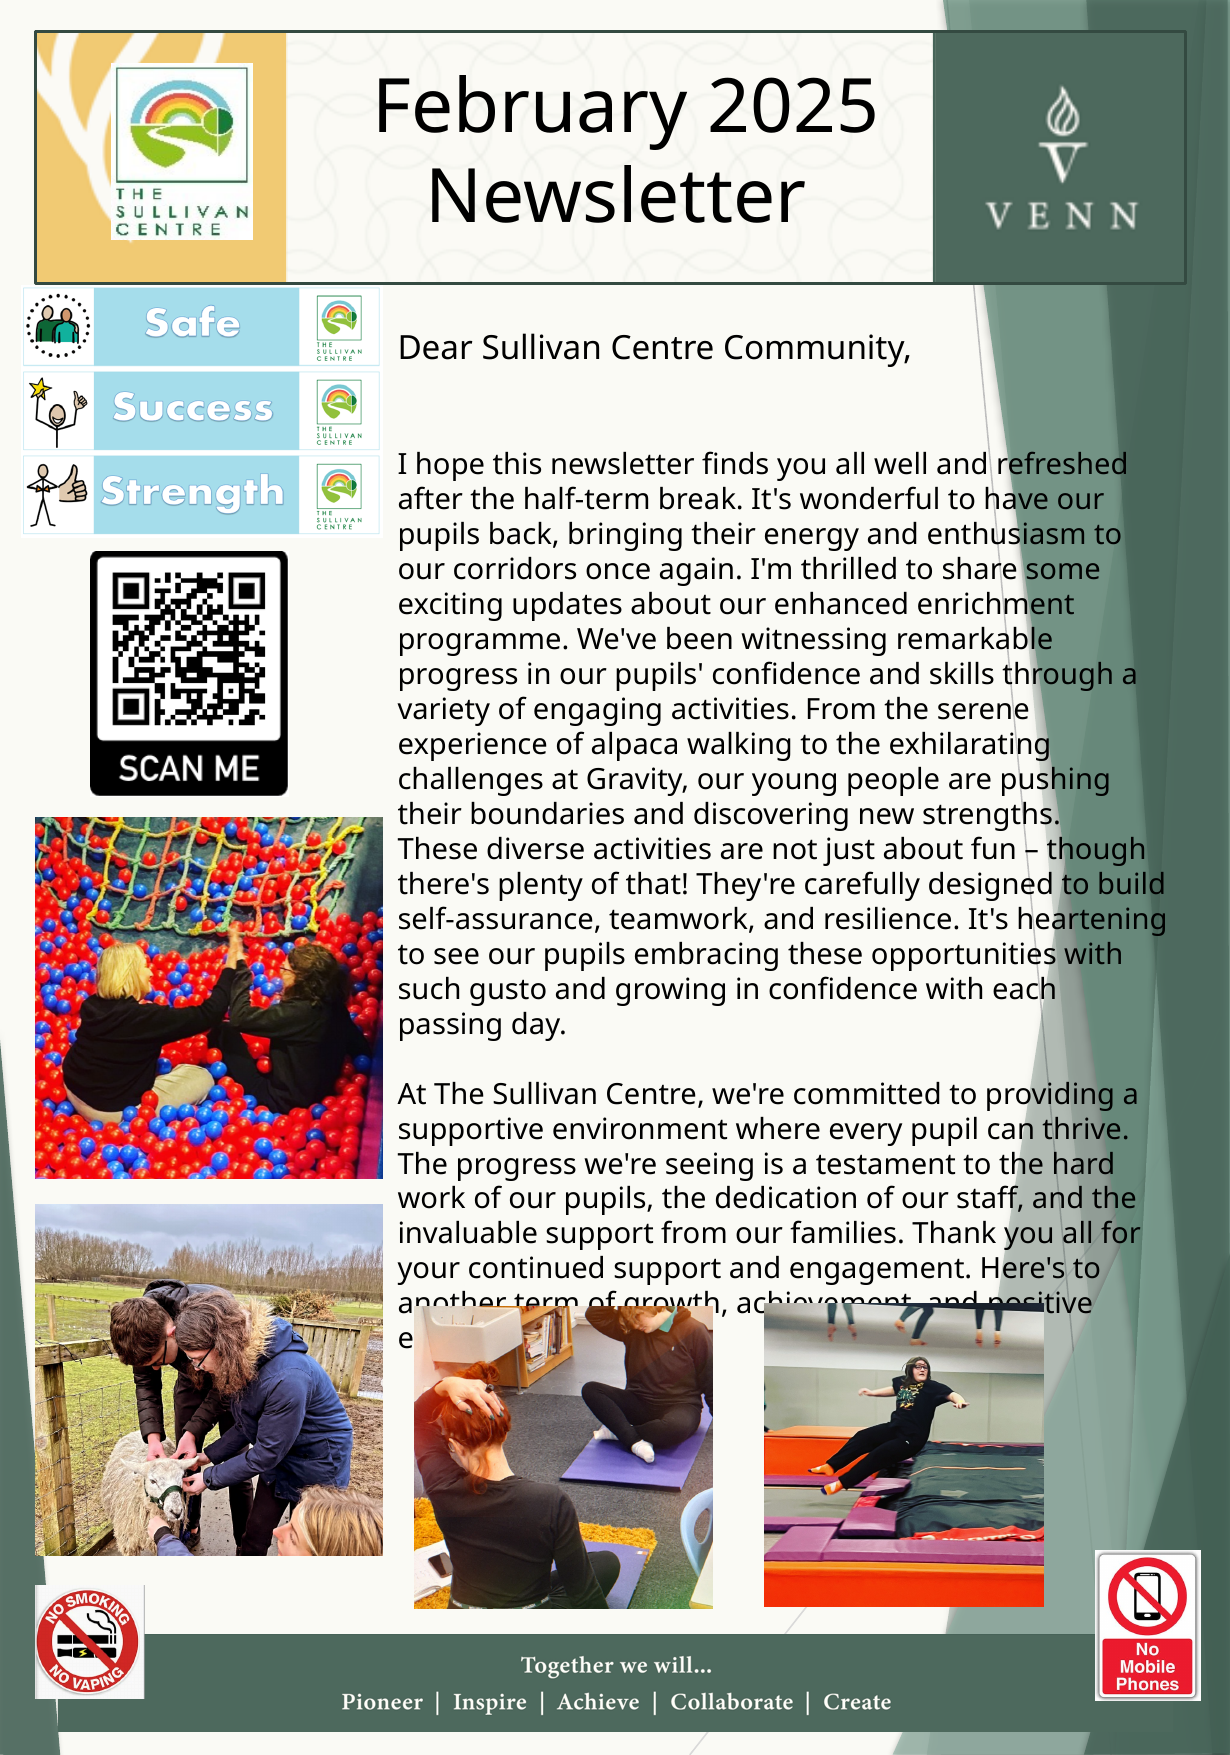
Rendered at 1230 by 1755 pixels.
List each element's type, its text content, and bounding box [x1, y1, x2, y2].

picture [89, 550, 290, 798]
text_box Dear Sullivan Centre Community, I hope this newsletter finds you all well and refreshed after the half-term break. It's wonderful to have our pupils back, bringing their energy and enthusiasm to our corridors once again. I'm thrilled to share some exciting updates about our enhanced enrichment programme. We've been witnessing remarkable progress in our pupils' confidence and skills through a variety of engaging activities. From the serene experience of alpaca walking to the exhilarating challenges at Gravity, our young people are pushing their boundaries and discovering new strengths. These diverse activities are not just about fun – though there's plenty of that! They're carefully designed to build self-assurance, teamwork, and resilience. It's heartening to see our pupils embracing these opportunities with such gusto and growing in confidence with each passing day. At The Sullivan Centre, we're committed to providing a supportive environment where every pupil can thrive. The progress we're seeing is a testament to the hard work of our pupils, the dedication of our staff, and the invaluable support from our families. Thank you all for your continued support and engagement. Here's to another term of growth, achievement, and positive experiences! [382, 318, 1185, 1483]
picture [413, 1305, 713, 1609]
picture [935, 30, 1186, 285]
picture [34, 1550, 1201, 1733]
picture [20, 30, 933, 539]
picture [34, 1204, 383, 1556]
picture [34, 816, 383, 1179]
picture [763, 1303, 1045, 1607]
